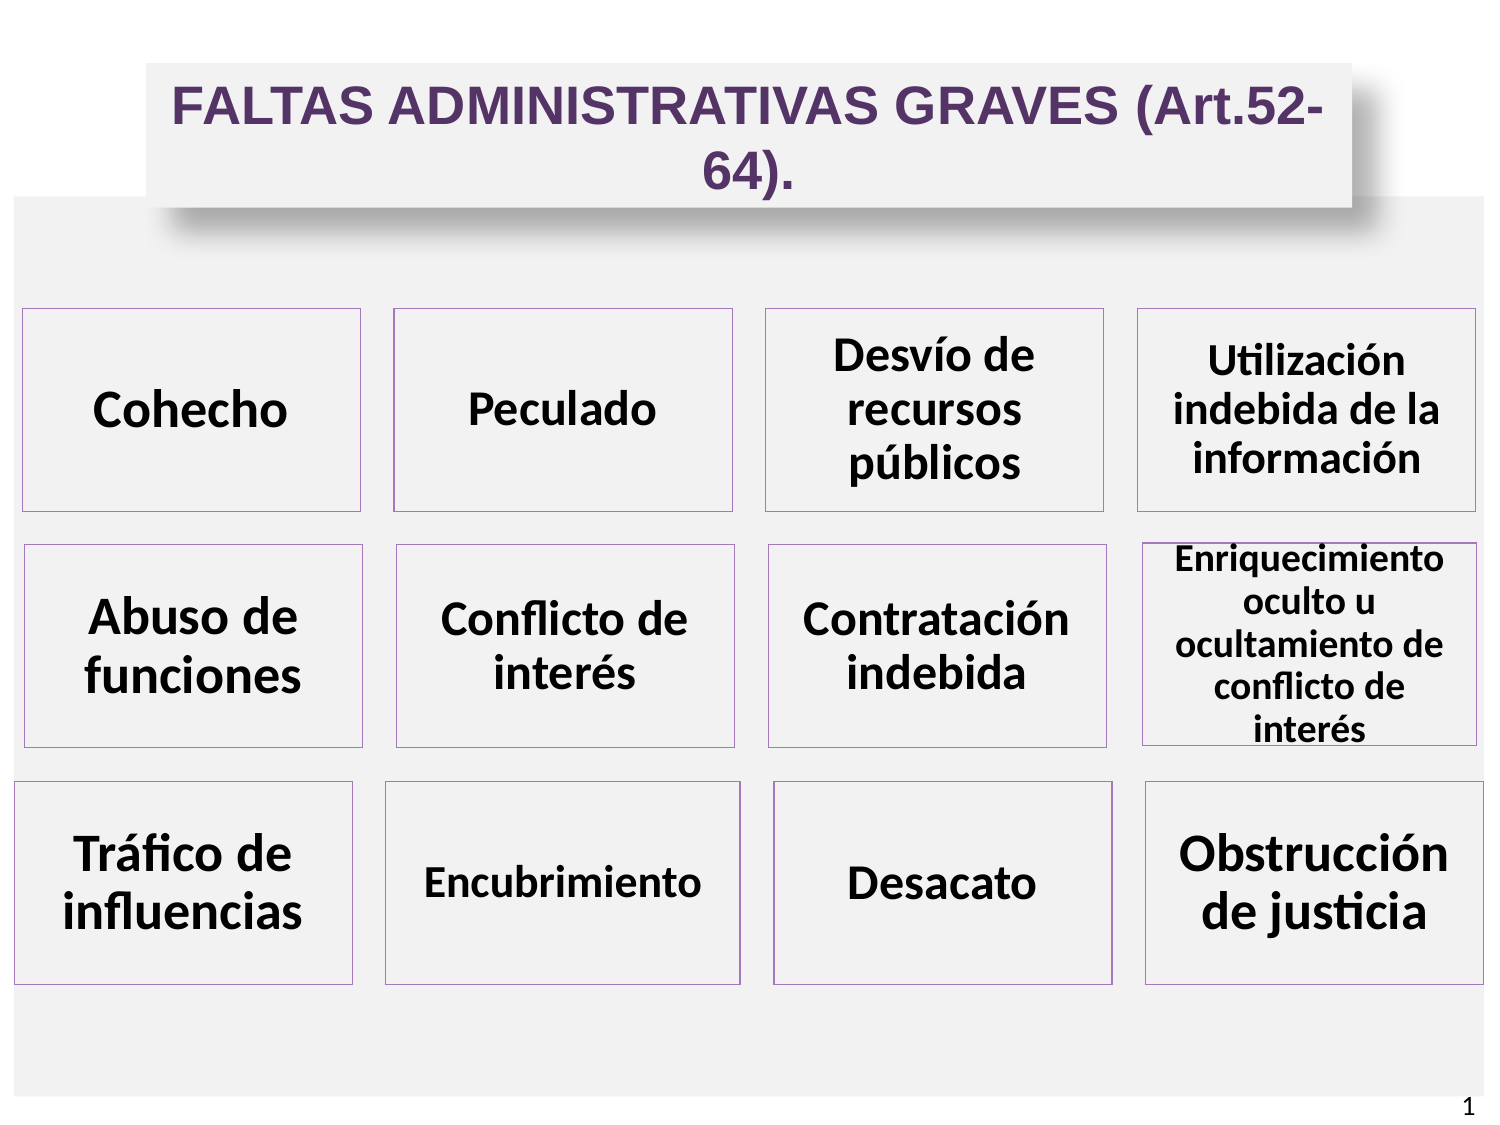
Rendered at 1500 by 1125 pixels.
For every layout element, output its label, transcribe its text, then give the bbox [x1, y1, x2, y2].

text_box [13, 196, 1485, 1097]
text_box FALTAS ADMINISTRATIVAS GRAVES (Art.52-64). [145, 63, 1353, 196]
text_box 1 [1446, 1079, 1491, 1125]
